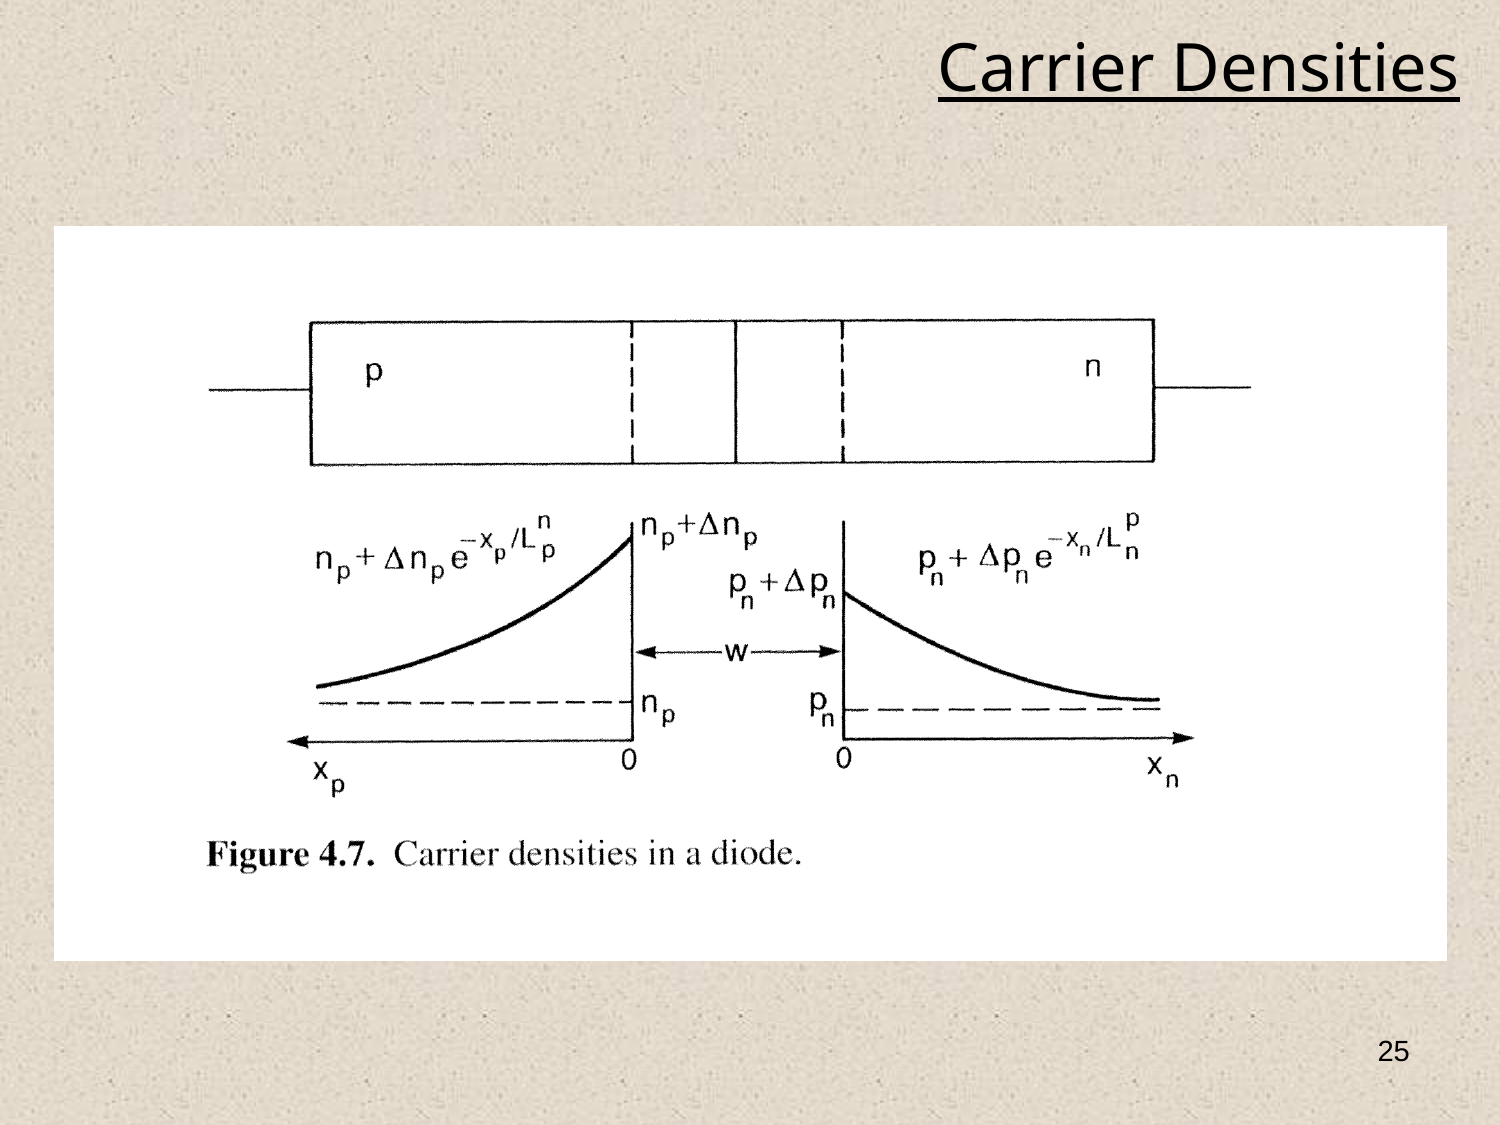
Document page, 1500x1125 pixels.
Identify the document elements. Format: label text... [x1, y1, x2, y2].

title Carrier Densities [12, 17, 1475, 113]
picture [0, 0, 1500, 1125]
slide_number 25 [1074, 1024, 1425, 1103]
